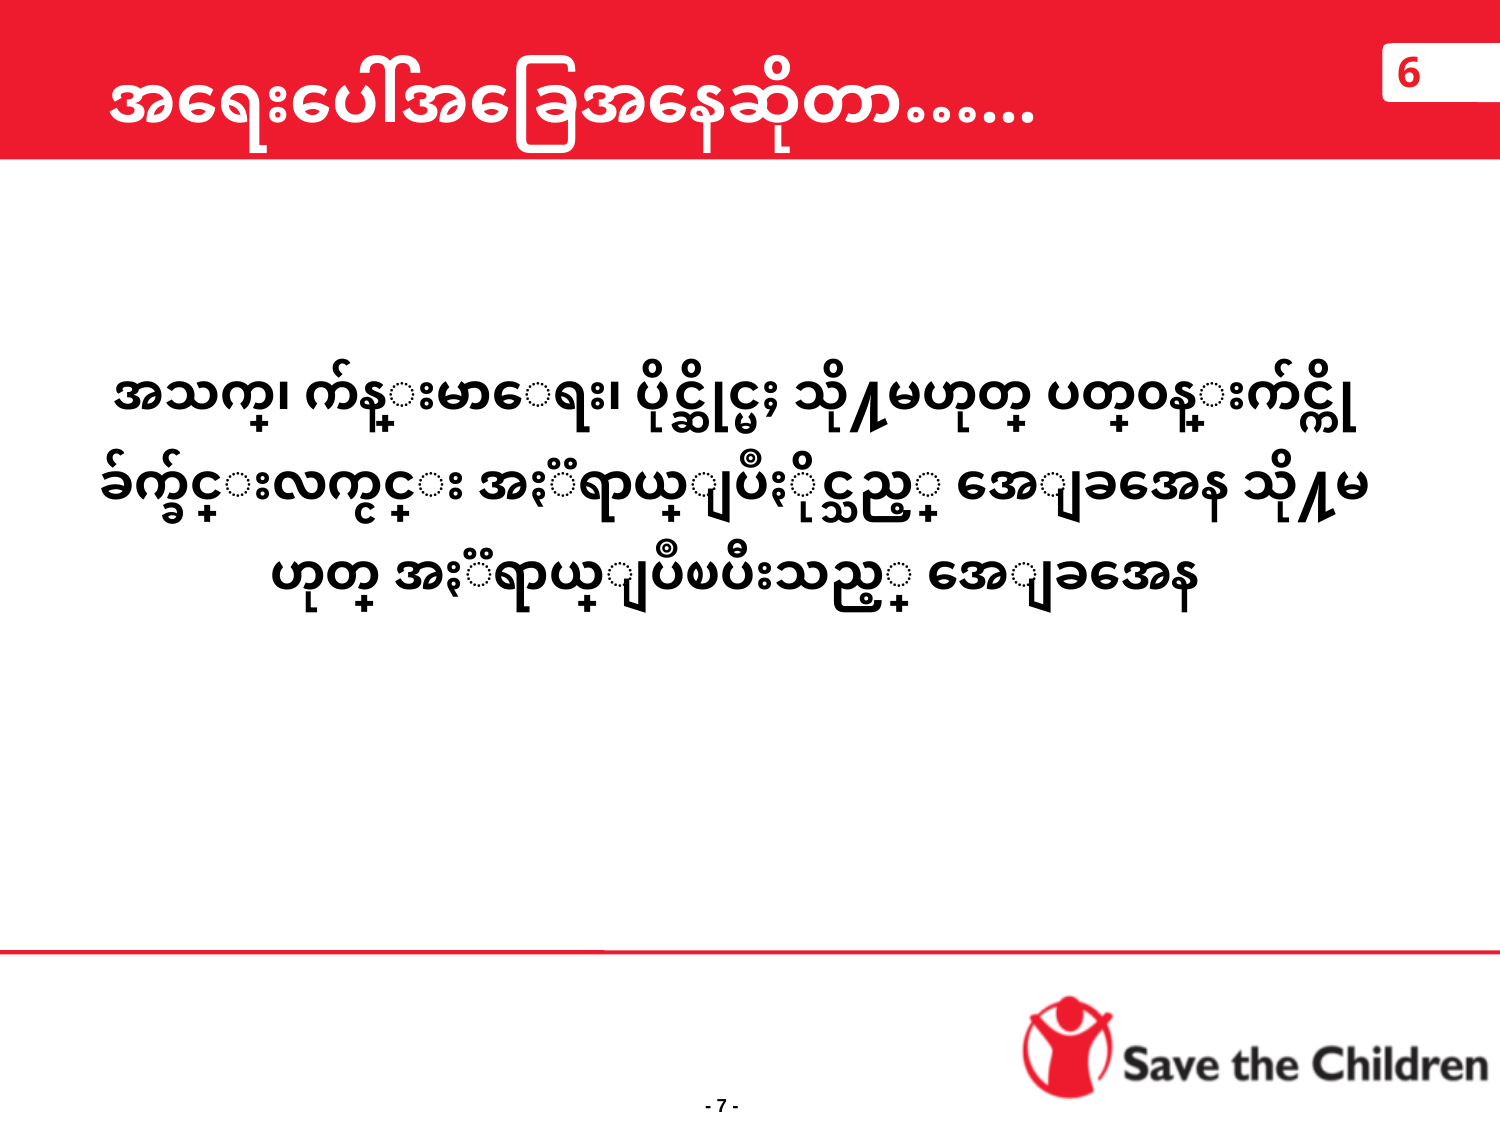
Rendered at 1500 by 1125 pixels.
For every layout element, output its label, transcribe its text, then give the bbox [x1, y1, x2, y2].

text_box 6 [1394, 45, 1448, 97]
list အသက္၊ က်န္းမာေရး၊ ပိုင္ဆိုင္မႈ သို႔မဟုတ္ ပတ္၀န္းက်င္ကို ခ်က္ခ်င္းလက္ငင္း အႏၱရာယ္ျပဳႏိုင္သည့္ အေျခအေန သို႔မဟုတ္ အႏၱရာယ္ျပဳၿပီးသည့္ အေျခအေန [87, 324, 1383, 945]
picture [995, 975, 1500, 1118]
text_box [1382, 43, 1500, 103]
title အရေးပေါ်အခြေအနေဆိုတာ…... [99, 57, 1197, 268]
